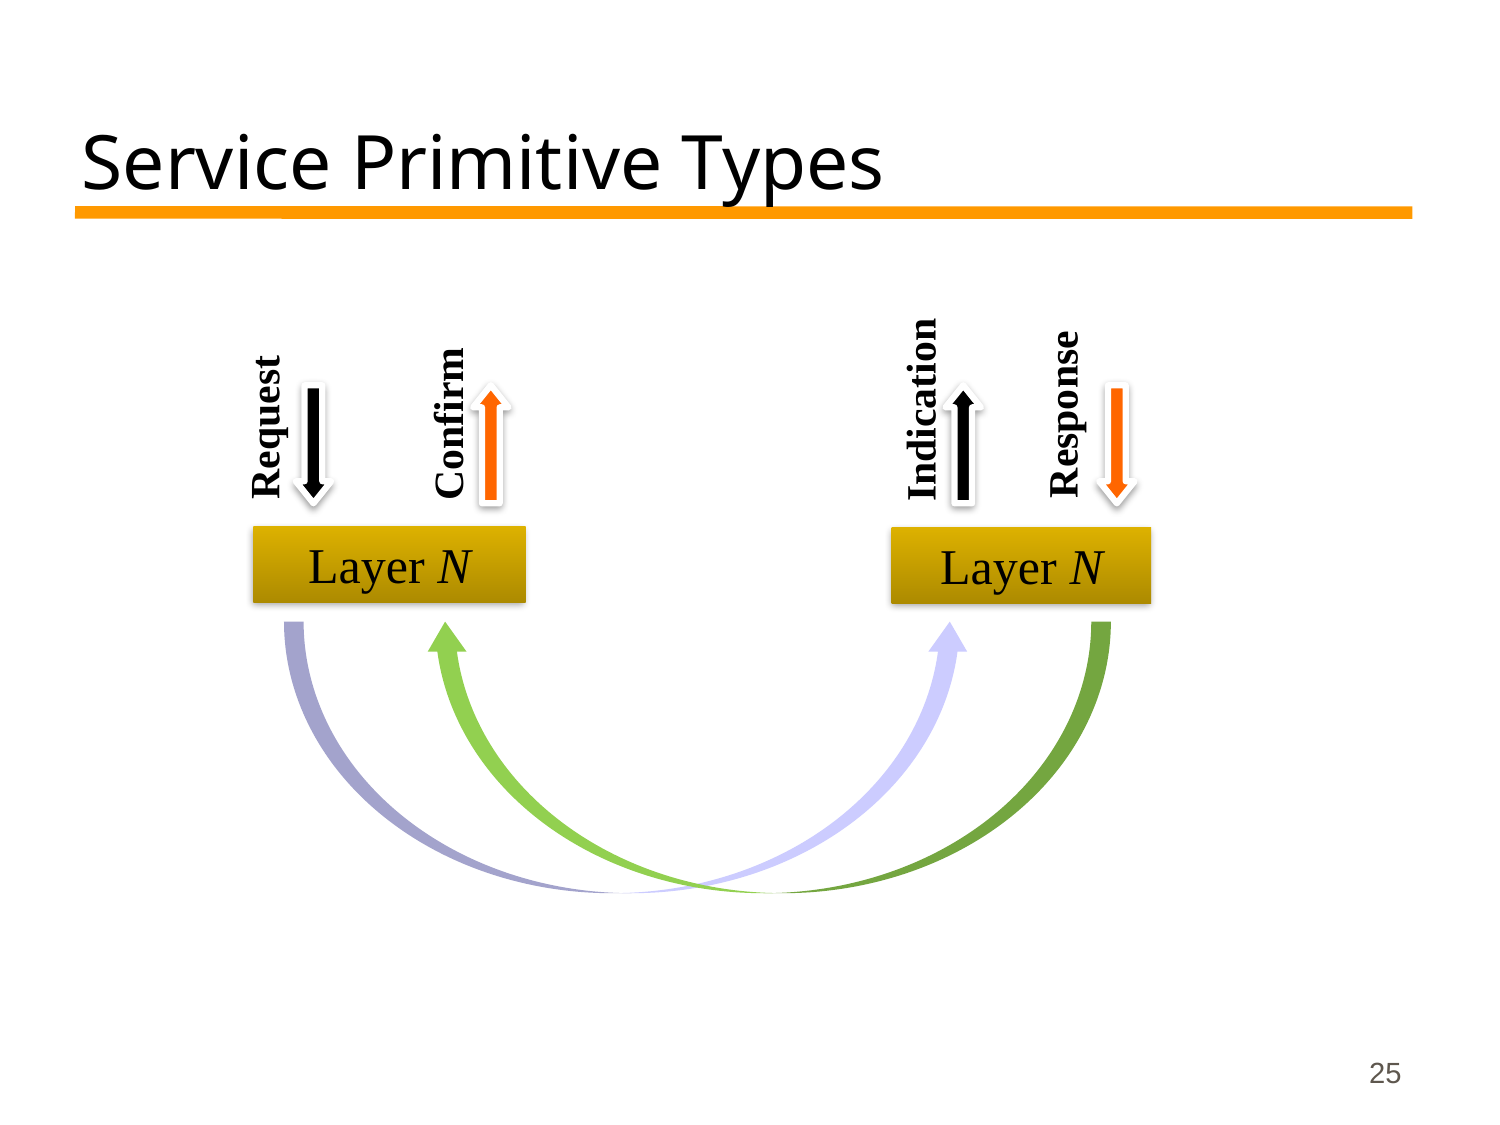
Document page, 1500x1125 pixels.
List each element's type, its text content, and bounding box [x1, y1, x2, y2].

text_box [1096, 382, 1138, 507]
text_box [283, 621, 696, 894]
text_box Confirm [414, 332, 479, 516]
text_box Layer N [253, 526, 526, 603]
text_box [427, 621, 1111, 894]
slide_number 25 [1103, 1021, 1417, 1098]
text_box [295, 382, 335, 507]
text_box [470, 382, 512, 507]
text_box Indication [886, 303, 952, 517]
text_box Request [230, 340, 295, 515]
title Service Primitive Types [66, 24, 1413, 213]
text_box Response [1028, 316, 1094, 513]
text_box [699, 621, 968, 886]
text_box Layer N [891, 527, 1152, 604]
text_box [952, 382, 984, 507]
